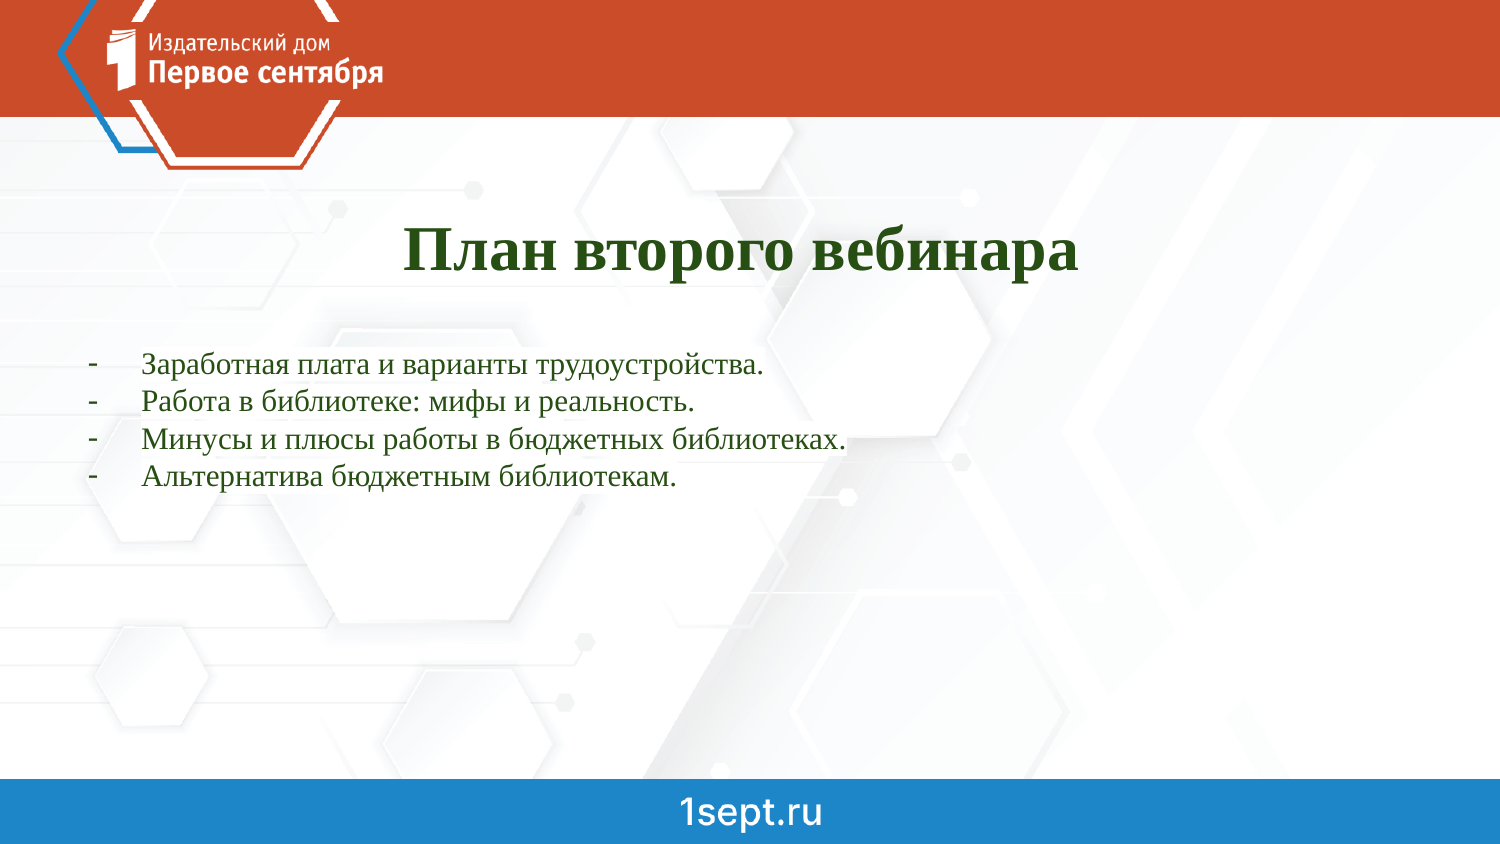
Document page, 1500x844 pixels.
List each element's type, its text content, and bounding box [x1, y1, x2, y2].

text_box Заработная плата и варианты трудоустройства. Работа в библиотеке: мифы и реальность. Минусы и плюсы работы в бюджетных библиотеках. Альтернатива бюджетным библиотекам. [51, 260, 1500, 762]
text_box План второго вебинара [51, 198, 1449, 260]
picture [0, 0, 1500, 844]
